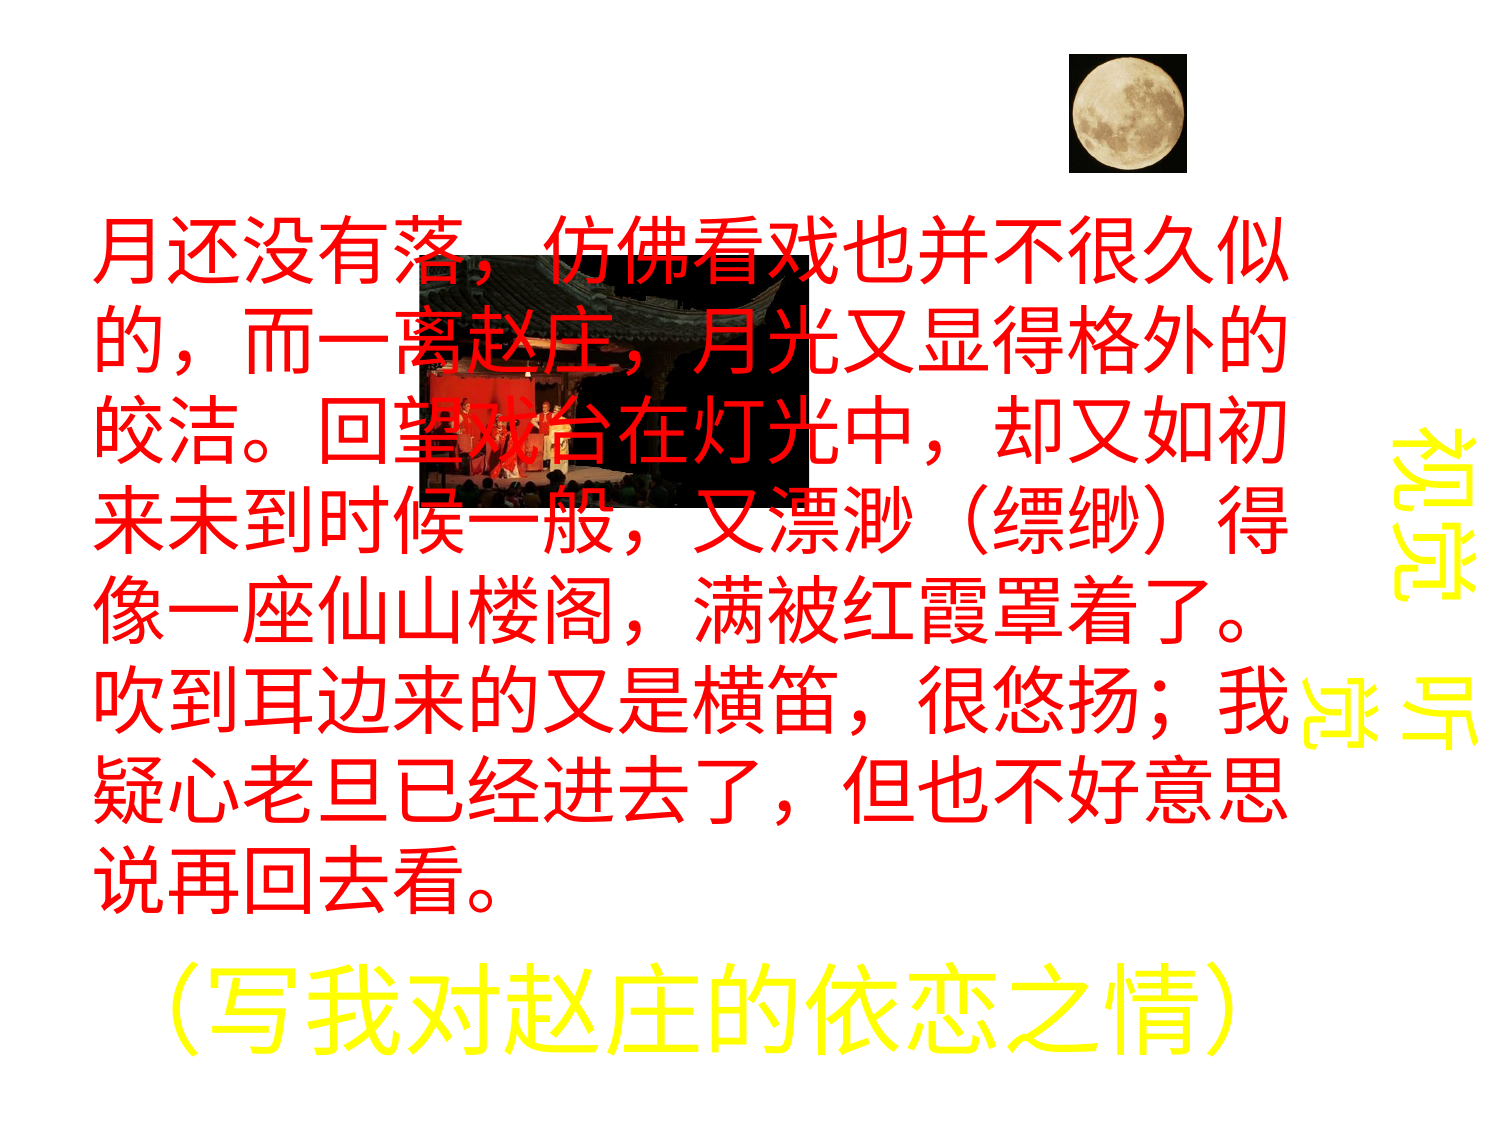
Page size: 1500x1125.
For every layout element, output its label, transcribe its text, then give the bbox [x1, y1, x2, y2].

text_box （写我对赵庄的依恋之情） [88, 940, 1500, 1076]
picture [419, 255, 810, 508]
text_box 月还没有落，仿佛看戏也并不很久似的，而一离赵庄，月光又显得格外的皎洁。回望戏台在灯光中，却又如初来未到时候一般，又漂渺（缥缈）得像一座仙山楼阁，满被红霞罩着了。吹到耳边来的又是横笛，很悠扬；我疑心老旦已经进去了，但也不好意思说再回去看。 [76, 196, 1329, 932]
text_box 视觉 [1359, 408, 1500, 634]
picture [1068, 54, 1187, 173]
text_box 听觉 [1369, 657, 1500, 847]
